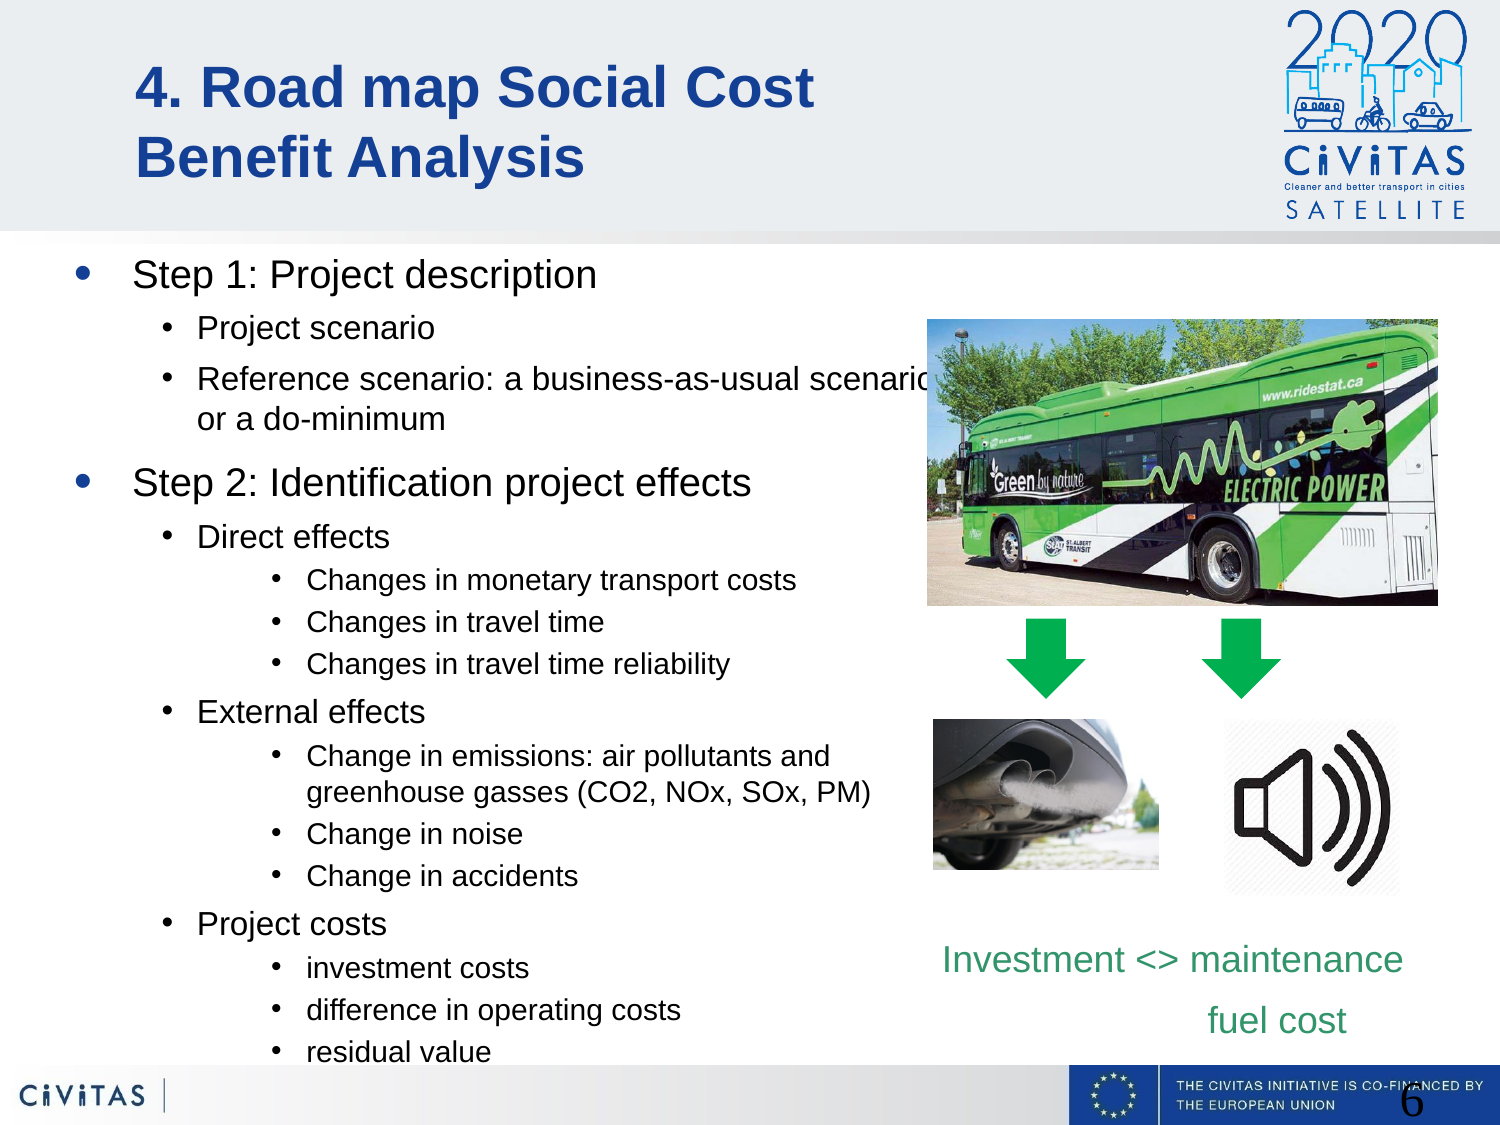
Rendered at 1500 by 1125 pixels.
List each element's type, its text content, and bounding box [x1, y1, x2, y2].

picture [926, 319, 1438, 606]
picture [0, 1065, 1500, 1125]
picture [933, 719, 1159, 870]
picture [1223, 719, 1401, 896]
text_box [1004, 616, 1088, 702]
picture [1284, 10, 1475, 225]
text_box [1199, 616, 1284, 702]
list Step 1: Project description Project scenario Reference scenario: a business-as-usual scenario or a do-minimum Step 2: Identification project effects Direct effects Changes in monetary transport costs Changes in travel time Changes in travel time reliability External effects Change in emissions: air pollutants and greenhouse gasses (CO2, NOx, SOx, PM) Change in noise Change in accidents Project costs investment costs difference in operating costs residual value [29, 241, 971, 1081]
text_box Investment <> maintenance [927, 927, 1486, 988]
slide_number 6 [1384, 1058, 1471, 1112]
text_box fuel cost [1192, 988, 1394, 1048]
text_box 4. Road map Social Cost Benefit Analysis [120, 41, 1019, 197]
